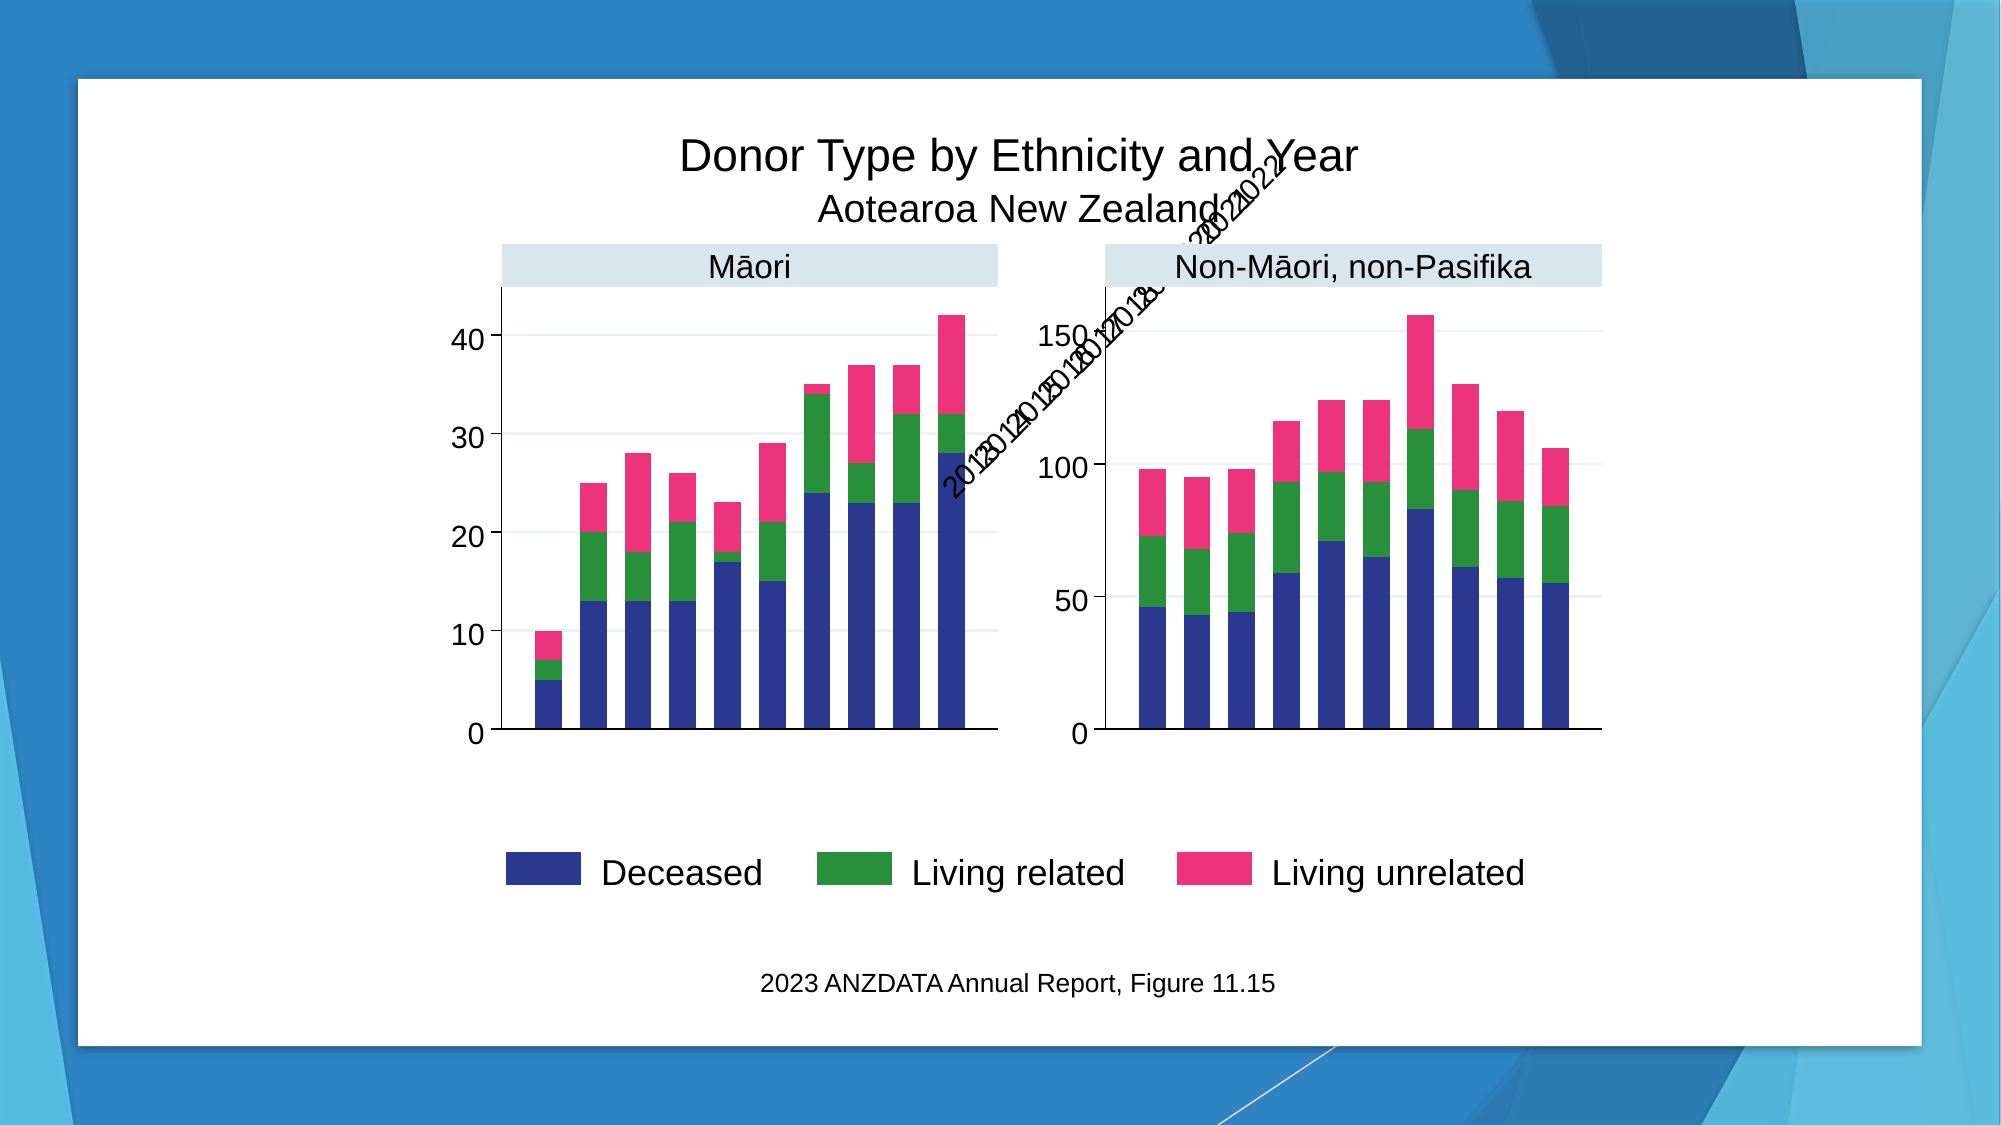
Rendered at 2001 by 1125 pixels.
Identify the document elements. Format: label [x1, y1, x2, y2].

picture [350, 91, 1650, 1034]
text_box [0, 0, 2000, 1125]
